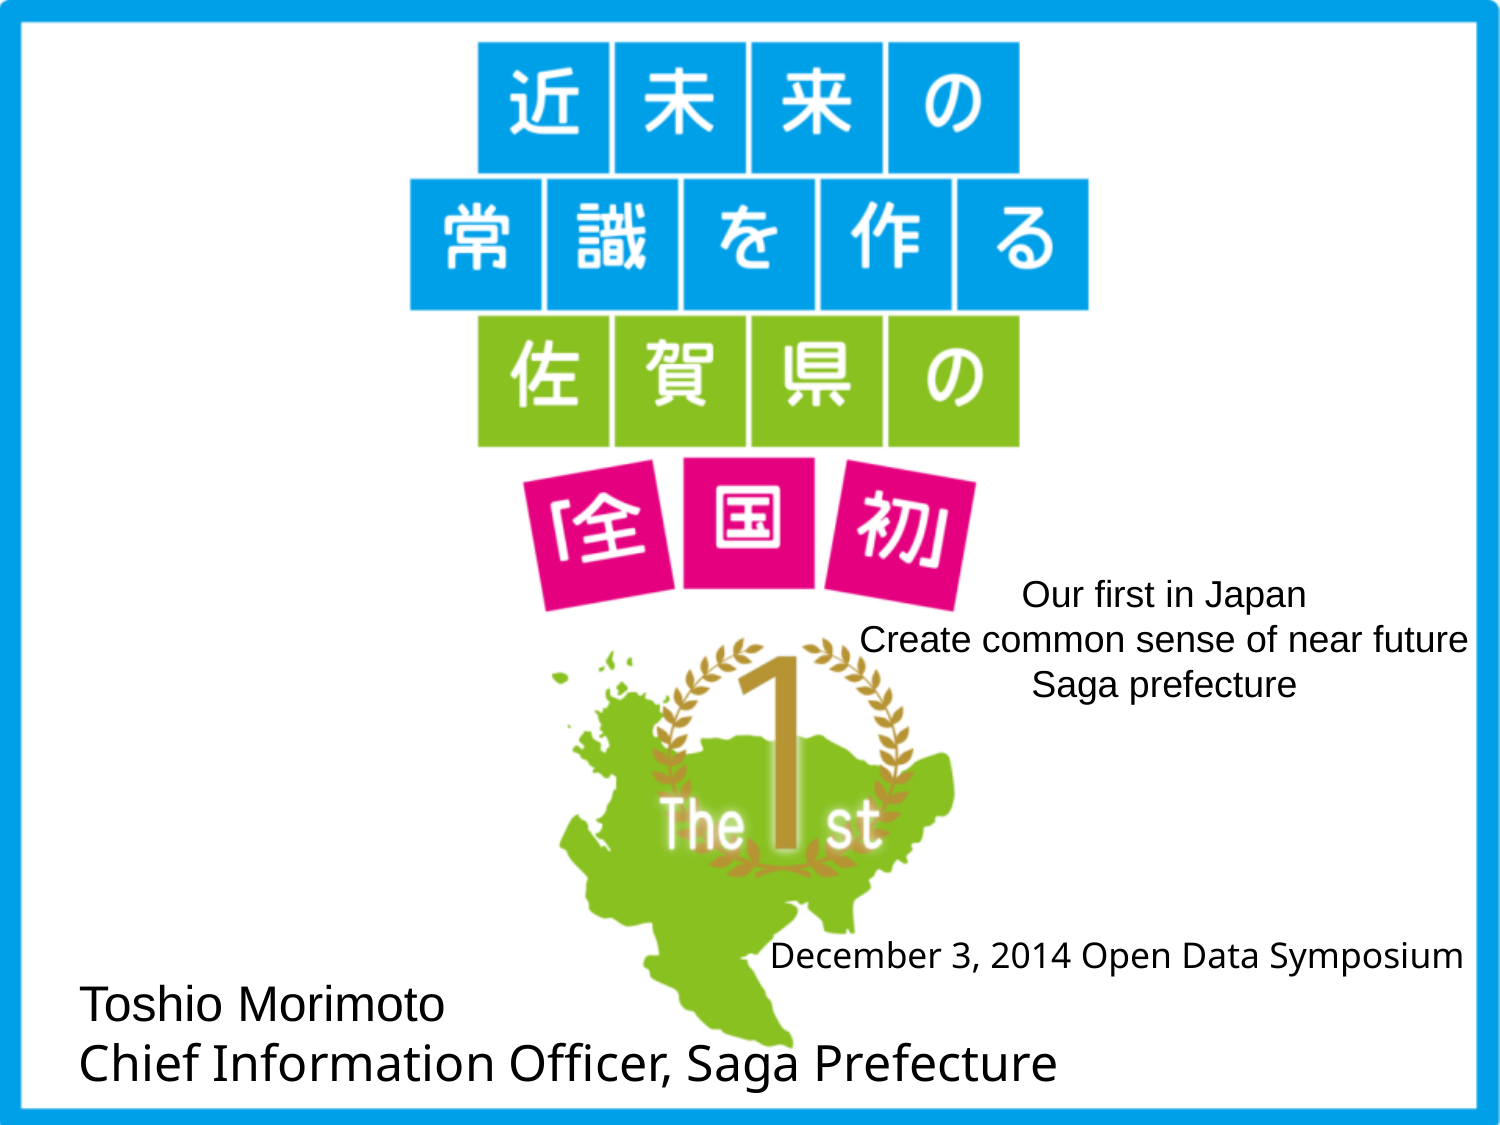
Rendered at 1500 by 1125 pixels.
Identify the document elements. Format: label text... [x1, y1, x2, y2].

text_box Our first in Japan Create common sense of near future Saga prefecture [844, 562, 1484, 713]
picture [1491, 0, 1500, 1125]
text_box Toshio Morimoto Chief Information Officer, Saga Prefecture [64, 964, 1136, 1099]
picture [21, 22, 1477, 1109]
text_box December 3, 2014 Open Data Symposium [749, 913, 1485, 997]
